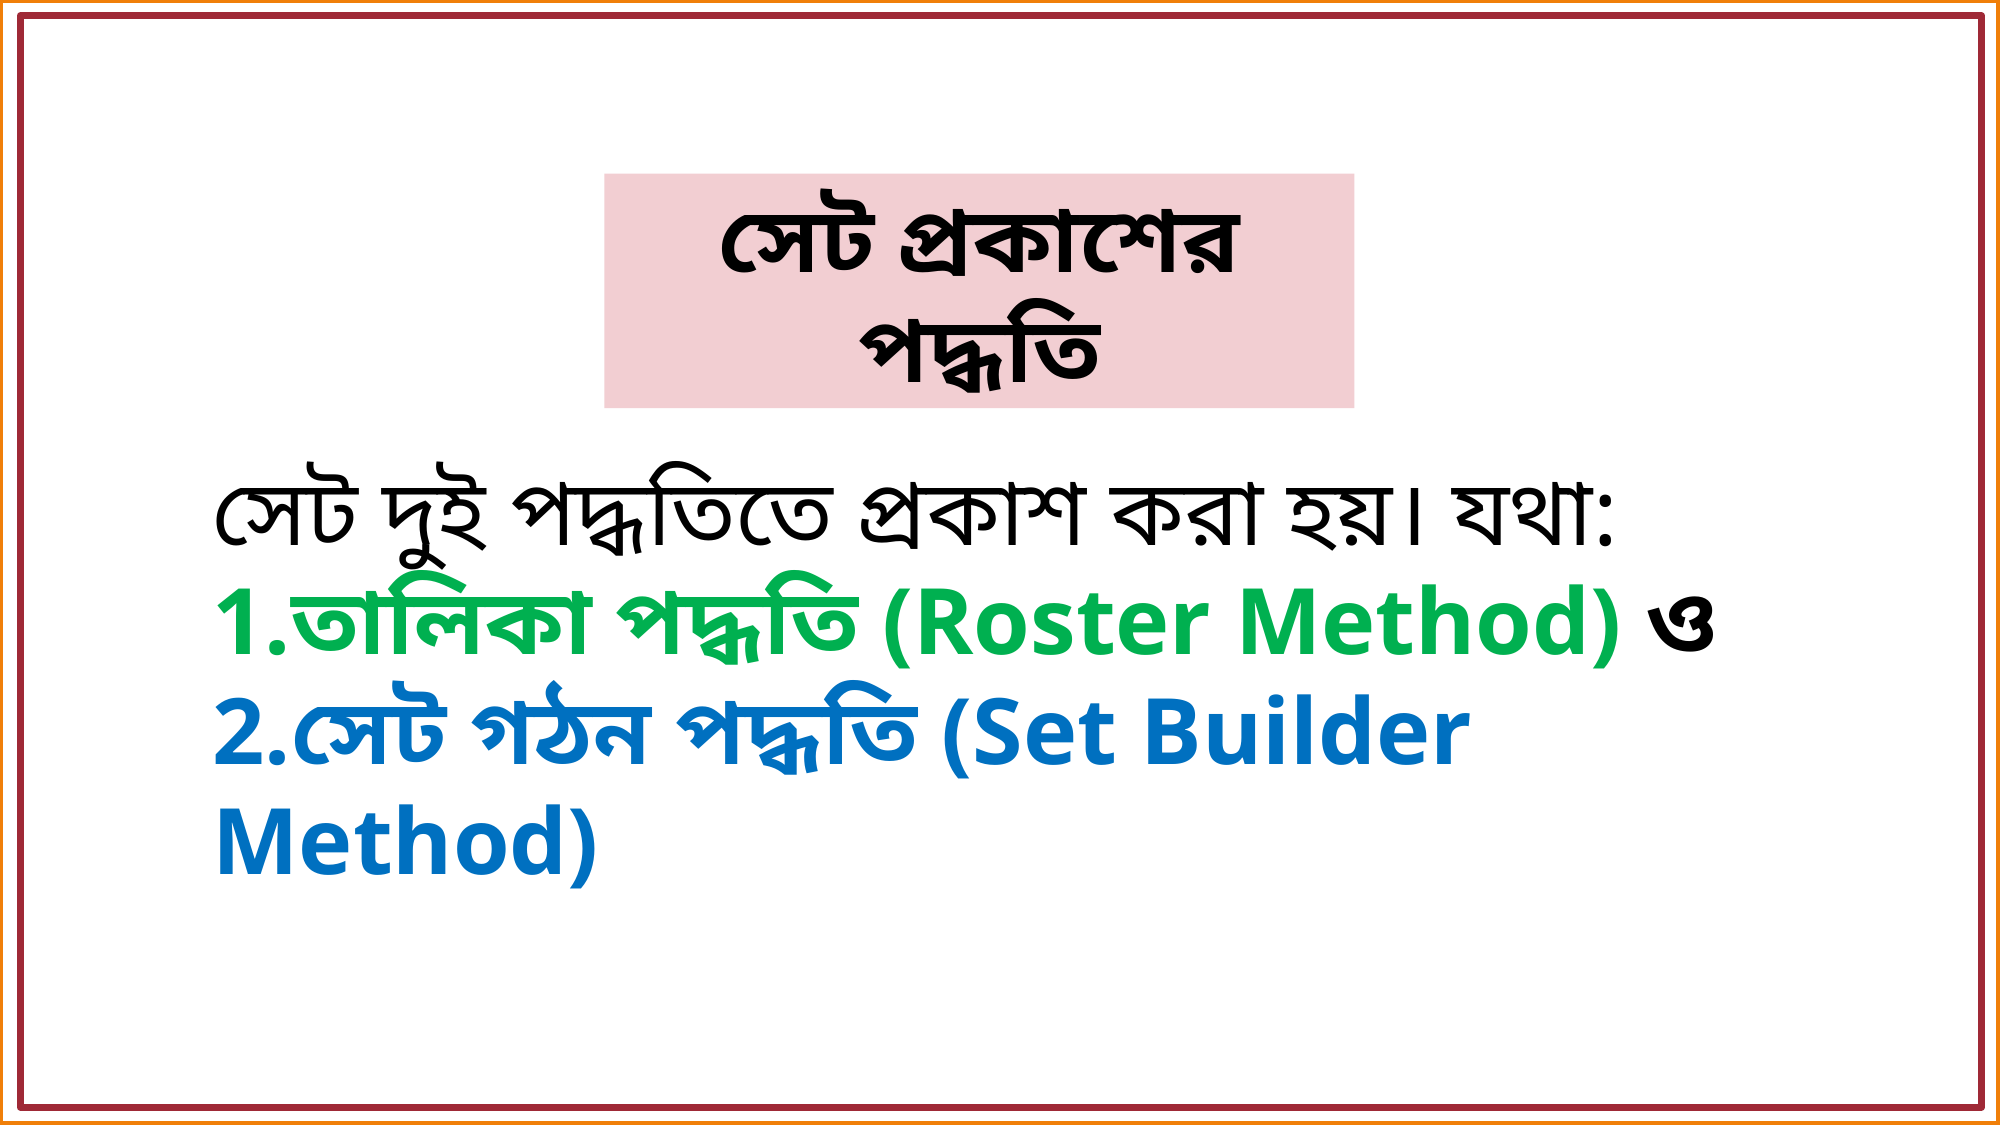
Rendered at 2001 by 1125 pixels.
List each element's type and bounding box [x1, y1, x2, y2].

text_box [0, 0, 2000, 1125]
